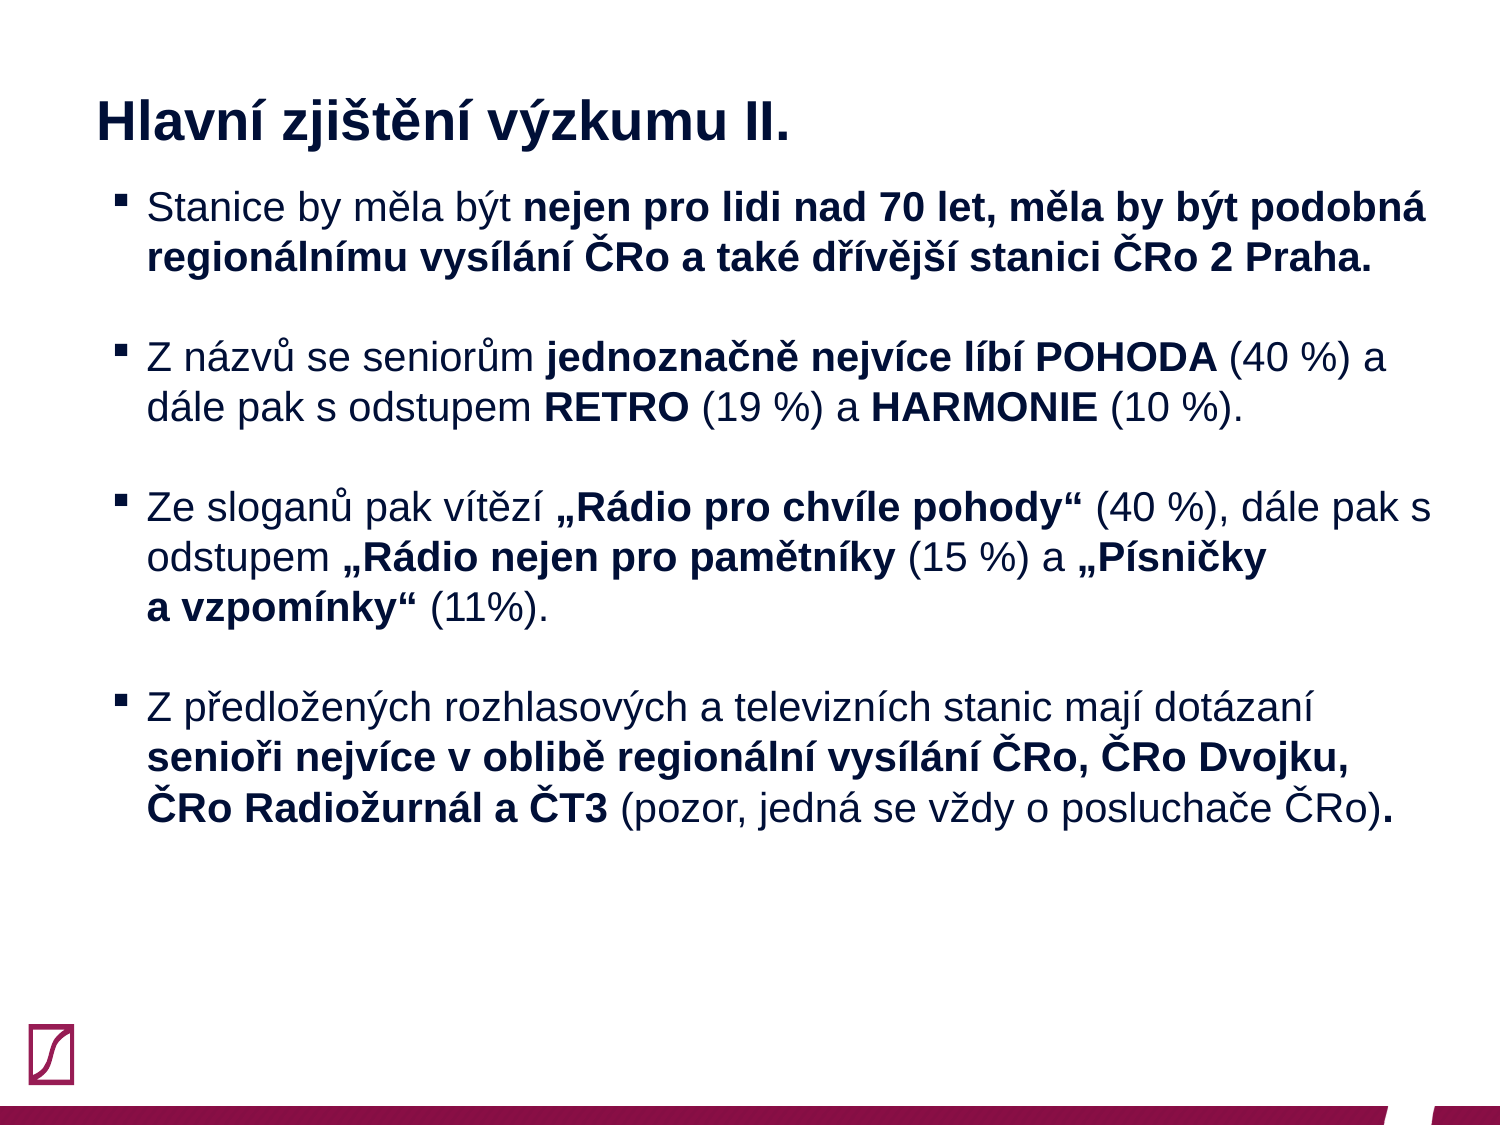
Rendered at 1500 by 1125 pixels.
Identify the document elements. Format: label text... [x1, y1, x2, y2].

picture [0, 1106, 1500, 1125]
title Hlavní zjištění výzkumu II. [96, 85, 1402, 172]
text_box Stanice by měla být nejen pro lidi nad 70 let, měla by být podobná regionálnímu vysílání ČRo a také dřívější stanici ČRo 2 Praha. Z názvů se seniorům jednoznačně nejvíce líbí POHODA (40 %) a dále pak s odstupem RETRO (19 %) a HARMONIE (10 %). Ze sloganů pak vítězí „Rádio pro chvíle pohody“ (40 %), dále pak s odstupem „Rádio nejen pro pamětníky (15 %) a „Písničky a vzpomínky“ (11%). Z předložených rozhlasových a televizních stanic mají dotázaní senioři nejvíce v oblibě regionální vysílání ČRo, ČRo Dvojku, ČRo Radiožurnál a ČT3 (pozor, jedná se vždy o posluchače ČRo). [96, 172, 1447, 838]
